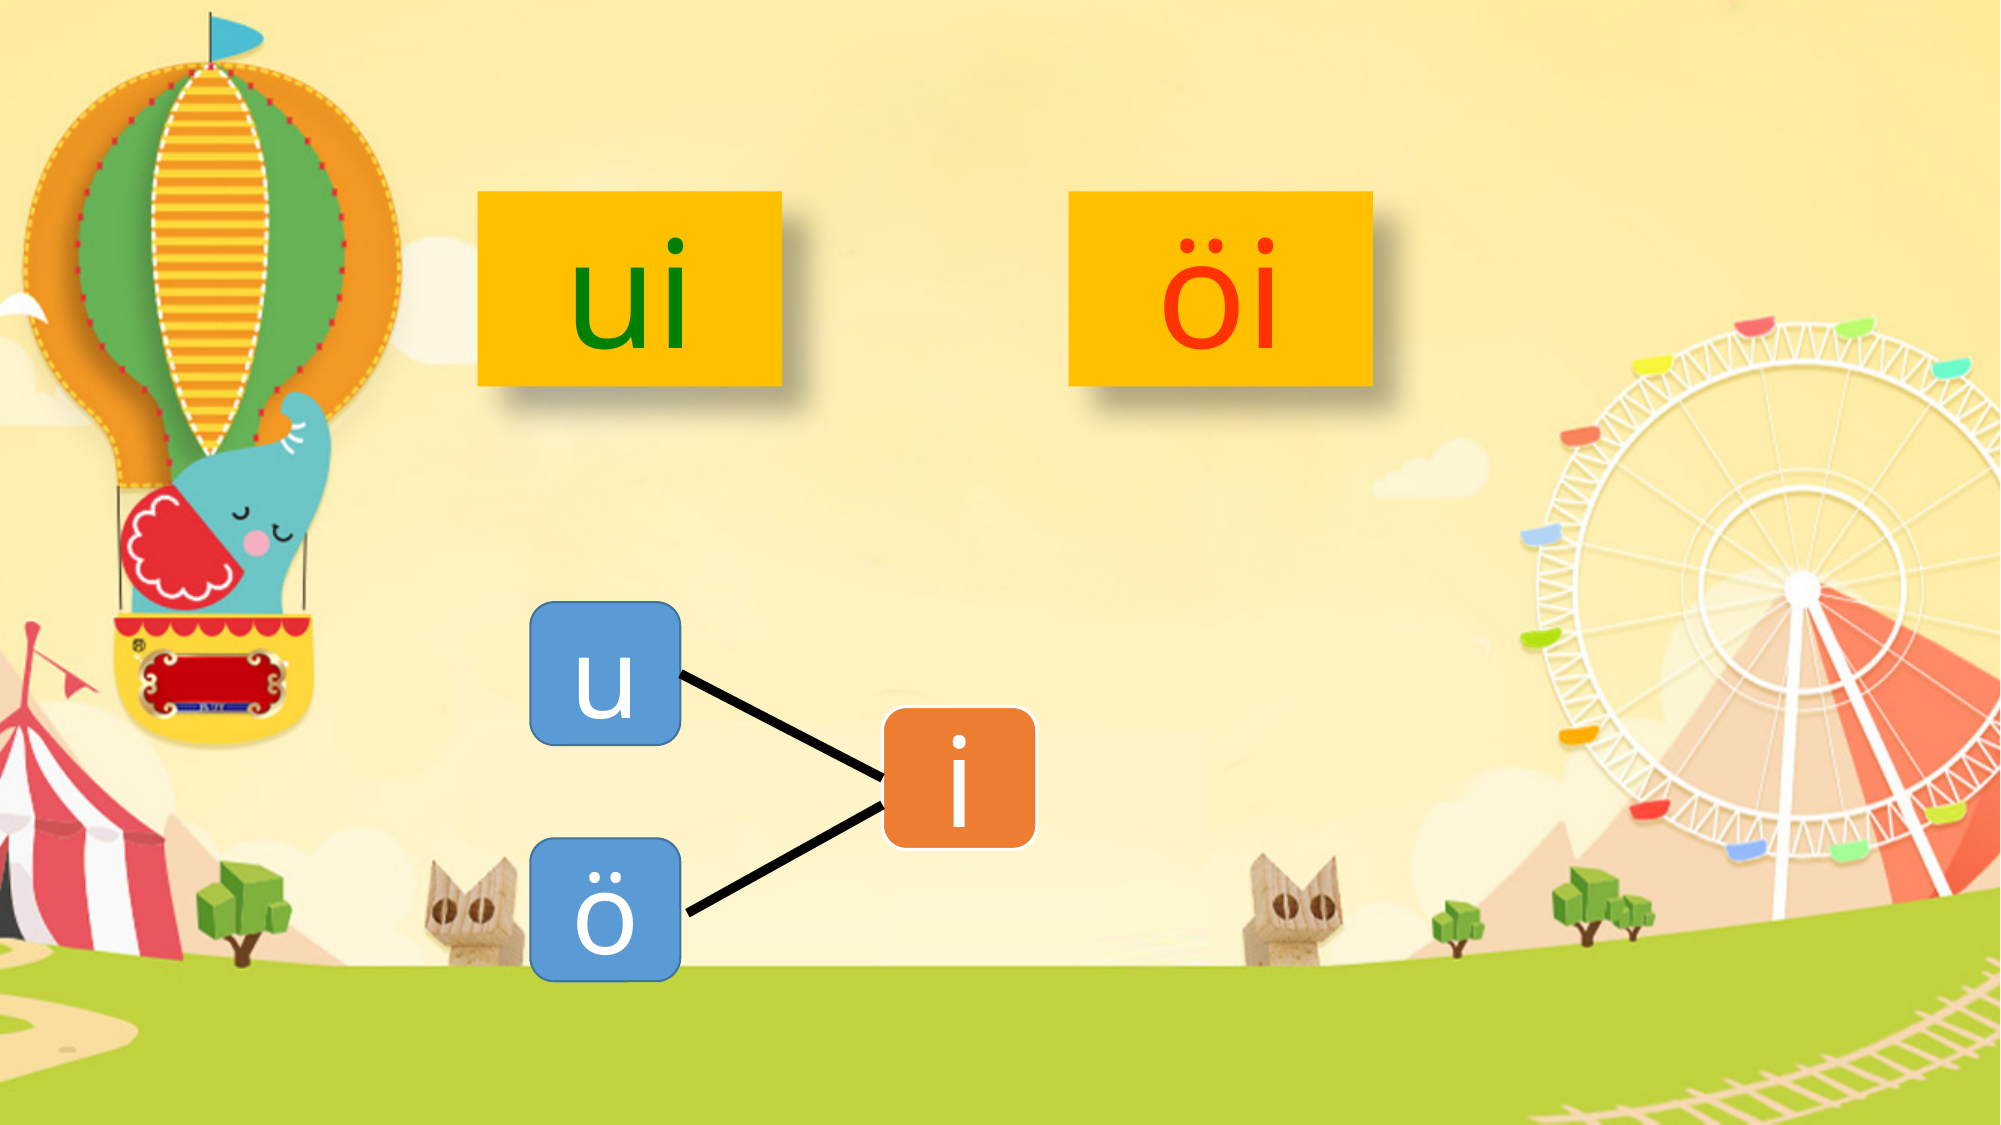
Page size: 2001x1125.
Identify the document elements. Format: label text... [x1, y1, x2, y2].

text_box ö [529, 837, 682, 983]
text_box u [529, 601, 682, 747]
text_box ­öi [1068, 190, 1374, 387]
picture [0, 0, 2001, 1125]
text_box i [880, 704, 1039, 852]
text_box ui [477, 190, 783, 387]
